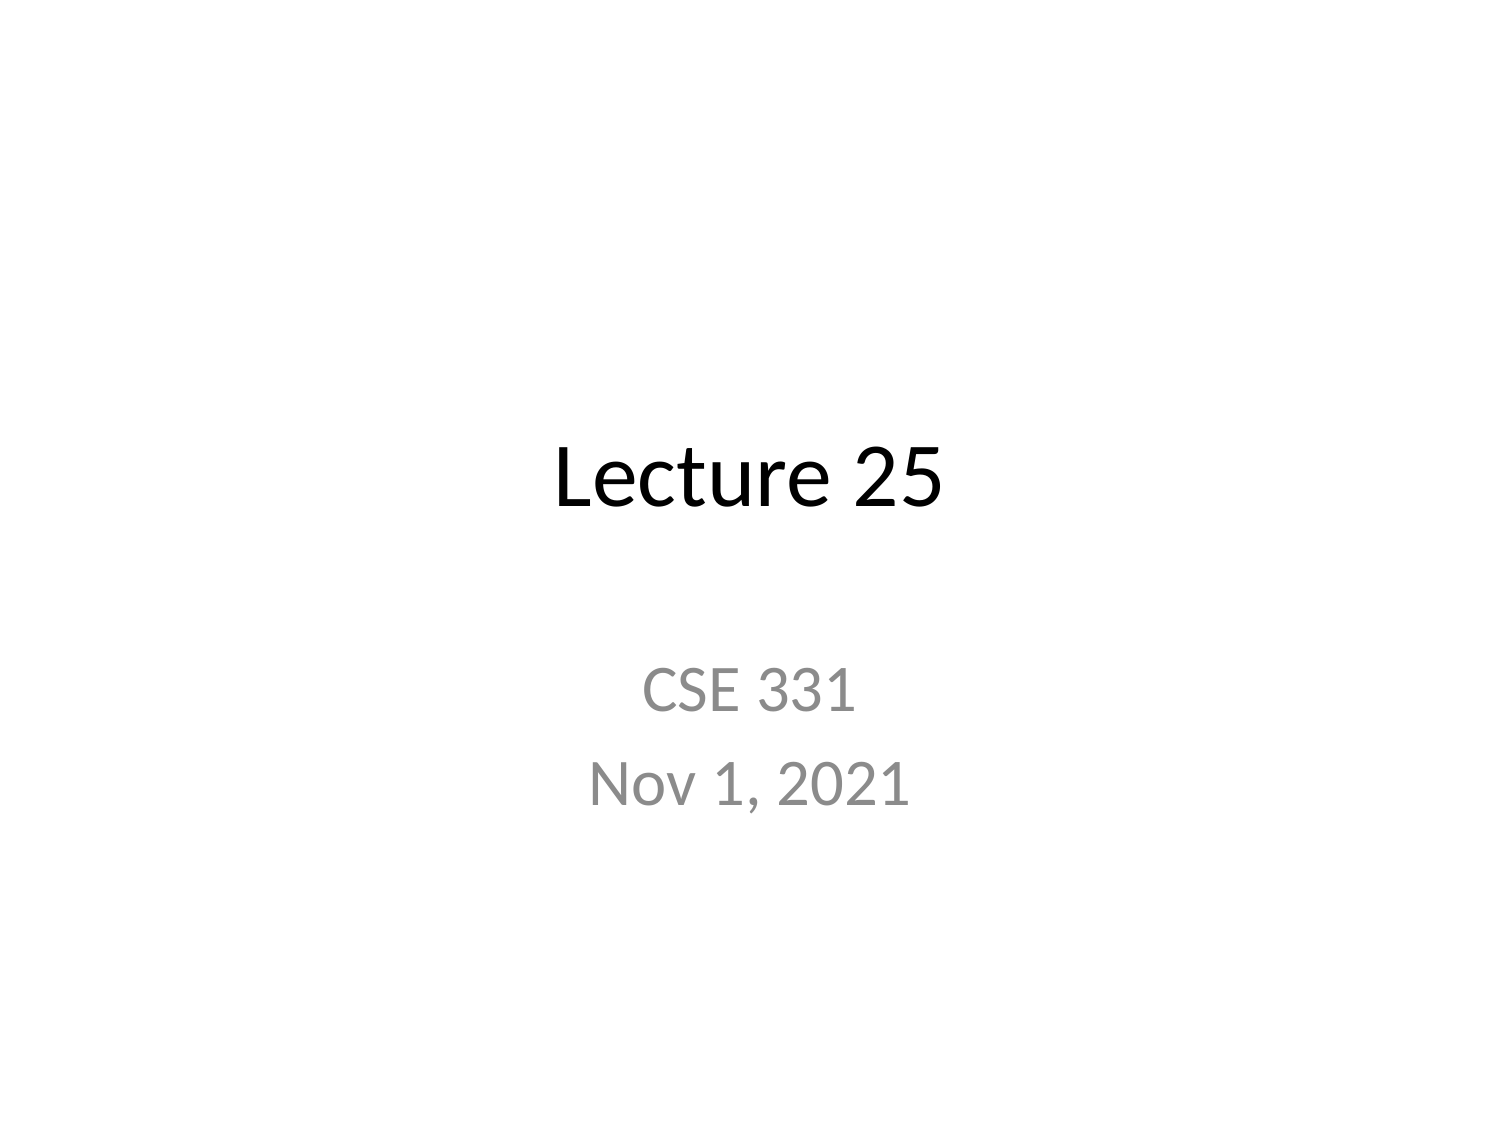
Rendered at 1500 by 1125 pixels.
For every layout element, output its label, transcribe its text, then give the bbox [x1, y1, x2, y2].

title Lecture 25 [112, 349, 1388, 591]
subtitle CSE 331 Nov 1, 2021 [225, 637, 1275, 925]
